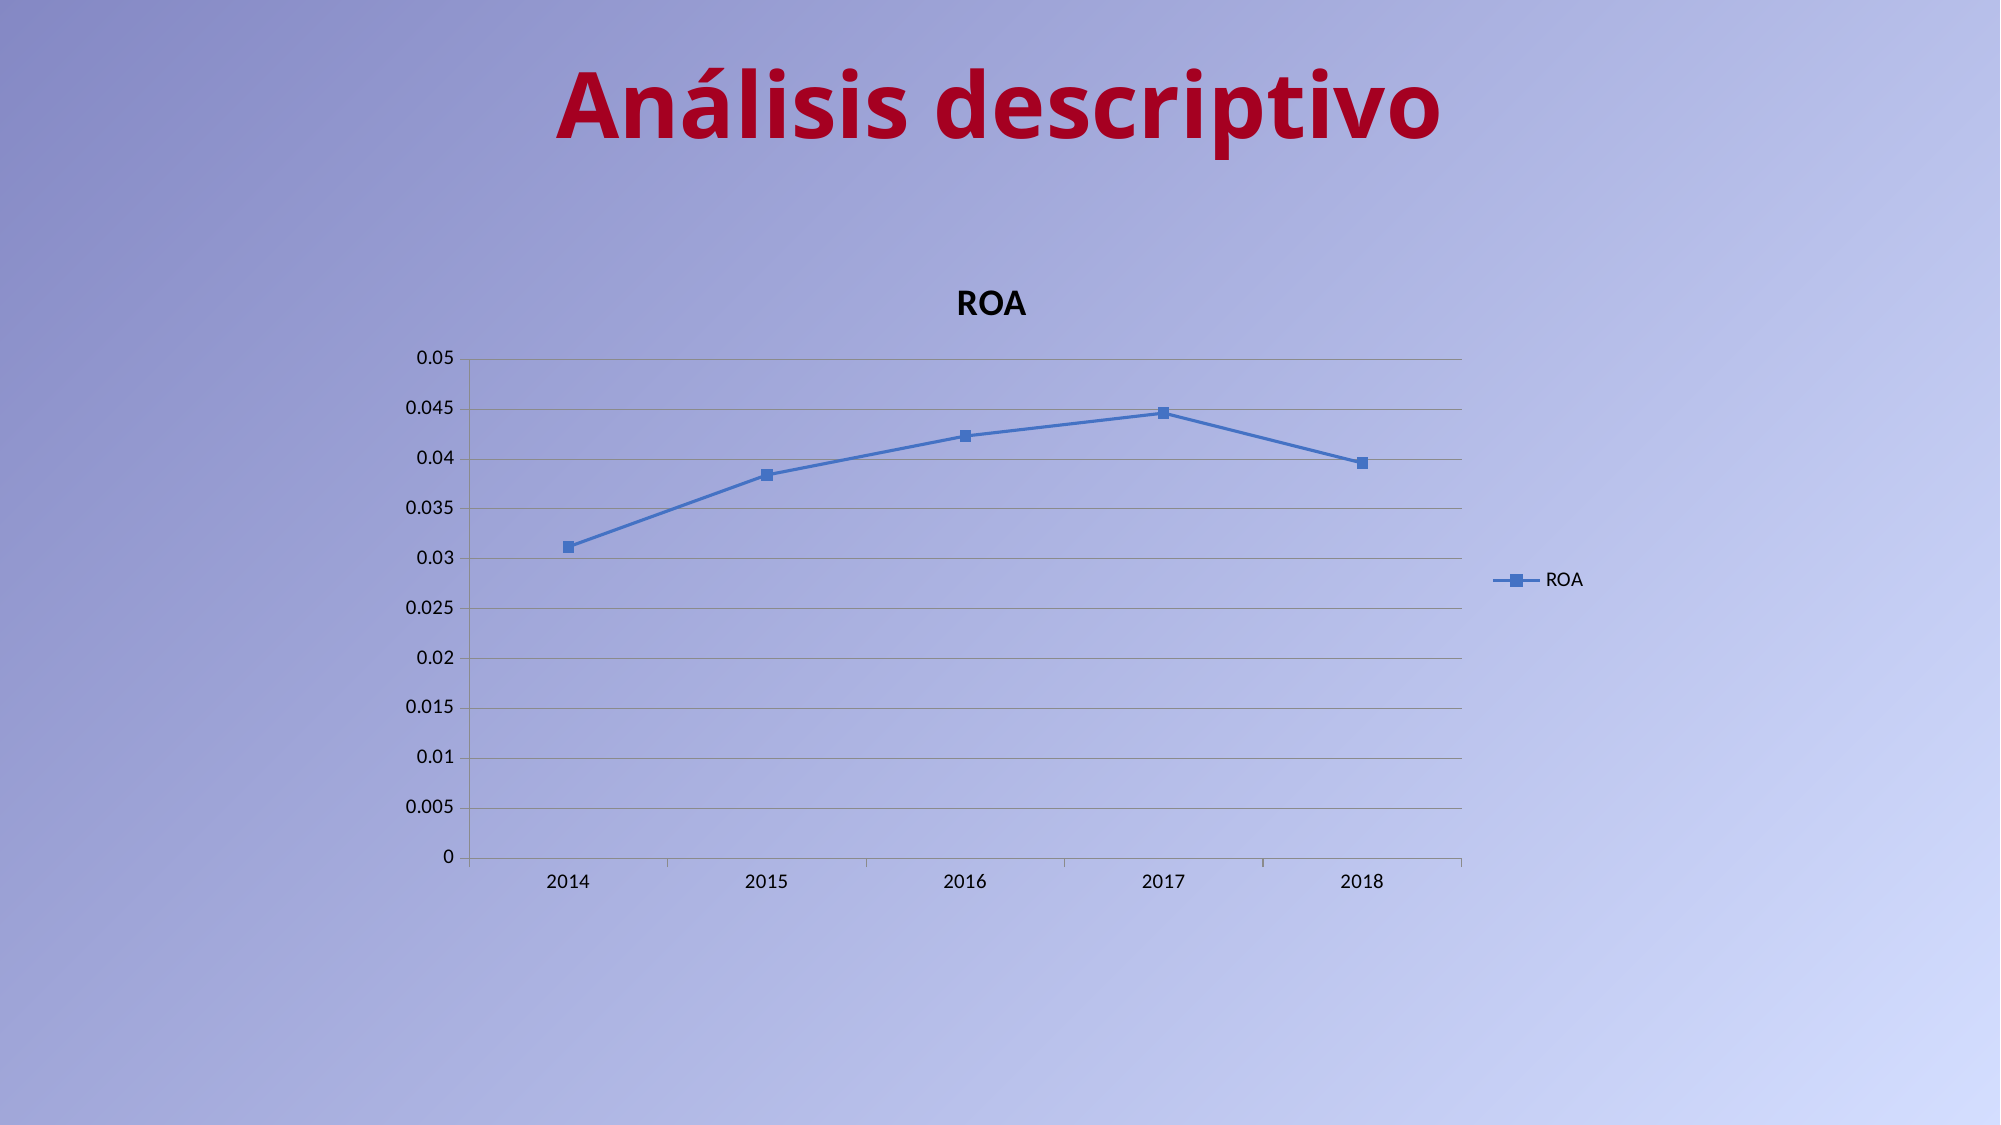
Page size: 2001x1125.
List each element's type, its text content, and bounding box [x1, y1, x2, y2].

title Análisis descriptivo [137, 0, 1863, 218]
chart [381, 254, 1603, 907]
